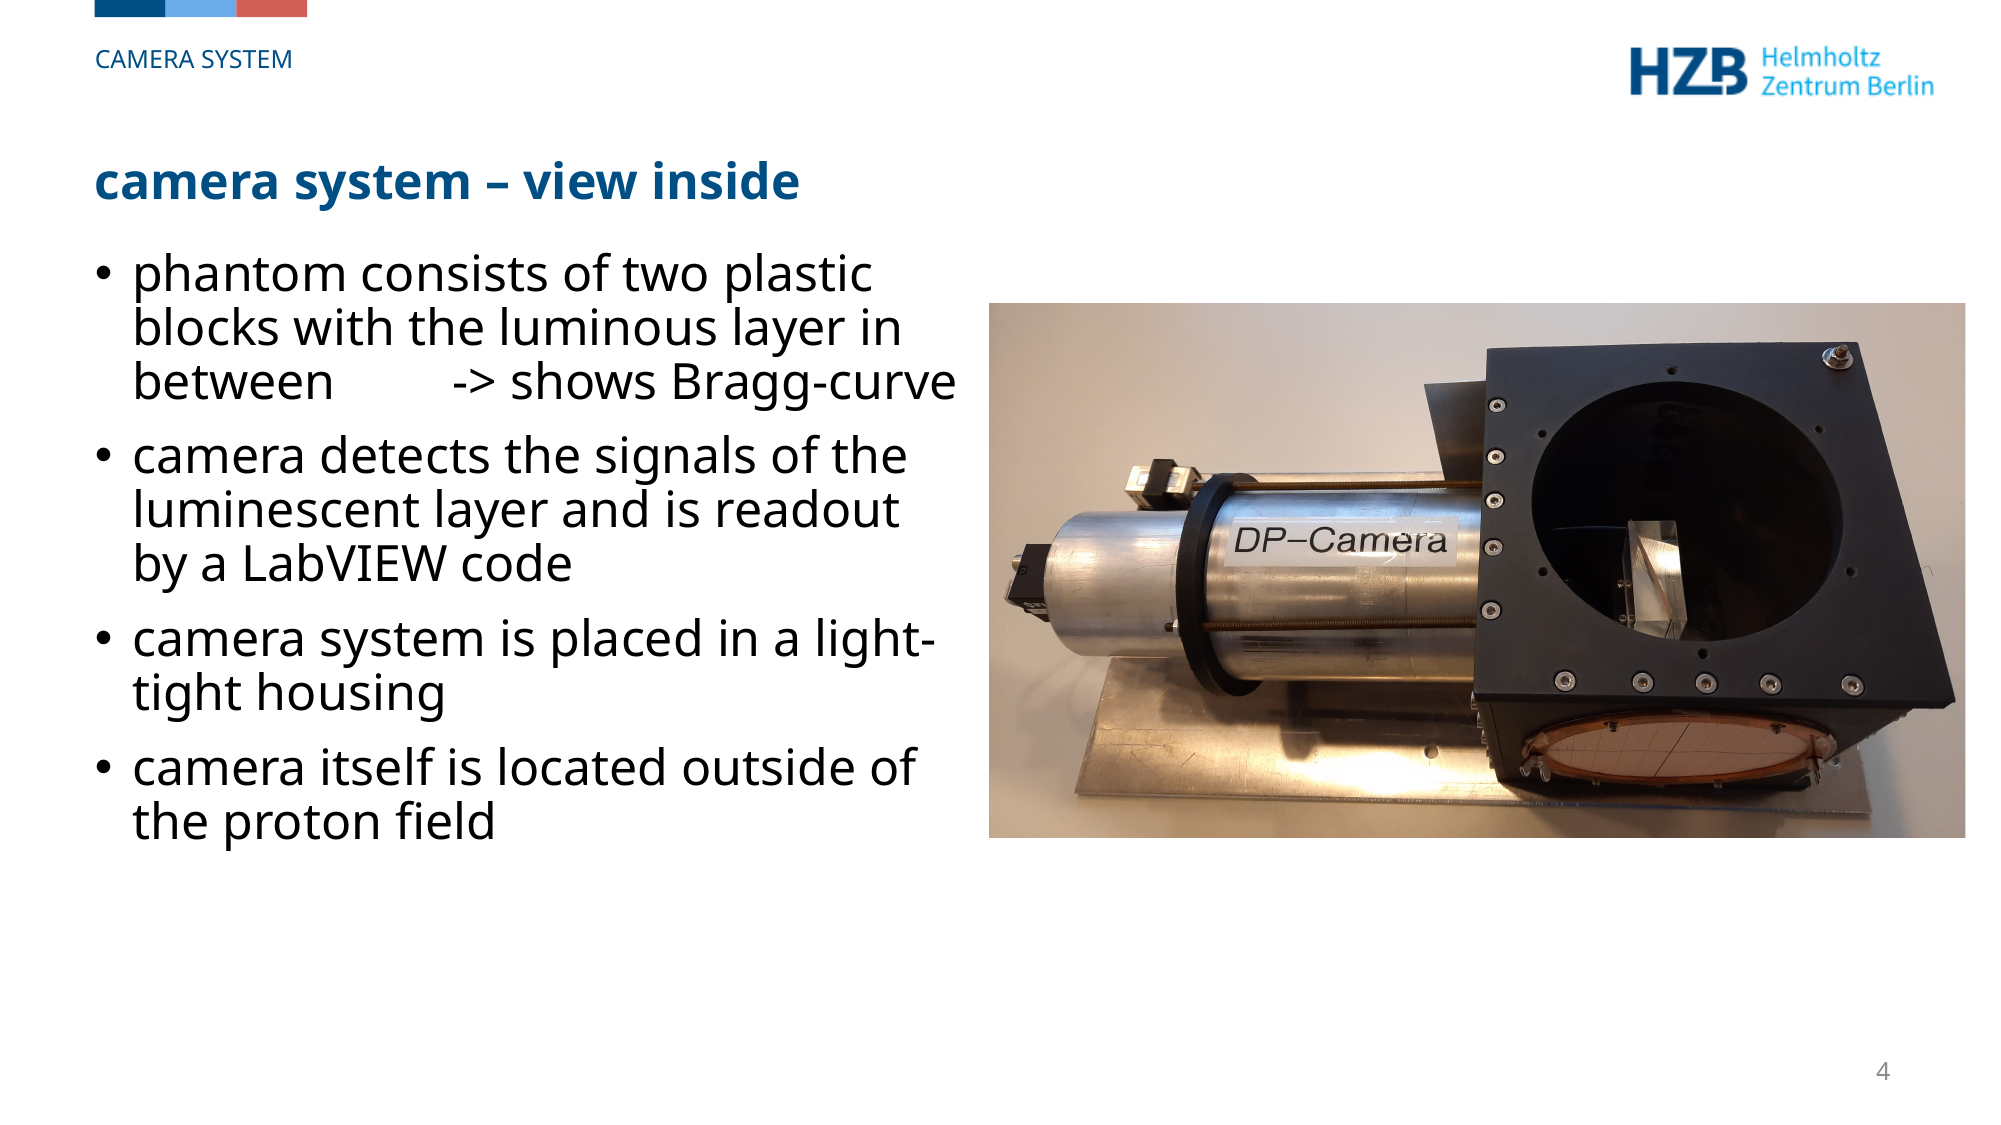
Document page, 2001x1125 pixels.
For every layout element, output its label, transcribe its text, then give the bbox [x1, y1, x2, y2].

list phantom consists of two plastic blocks with the luminous layer in between -> shows Bragg-curve camera detects the signals of the luminescent layer and is readout by a LabVIEW code camera system is placed in a light-tight housing camera itself is located outside of the proton field [94, 247, 967, 1021]
title camera system – view inside [94, 137, 971, 211]
slide_number 4 [1455, 1042, 1906, 1103]
list Camera System [94, 47, 325, 85]
picture [989, 303, 1966, 838]
